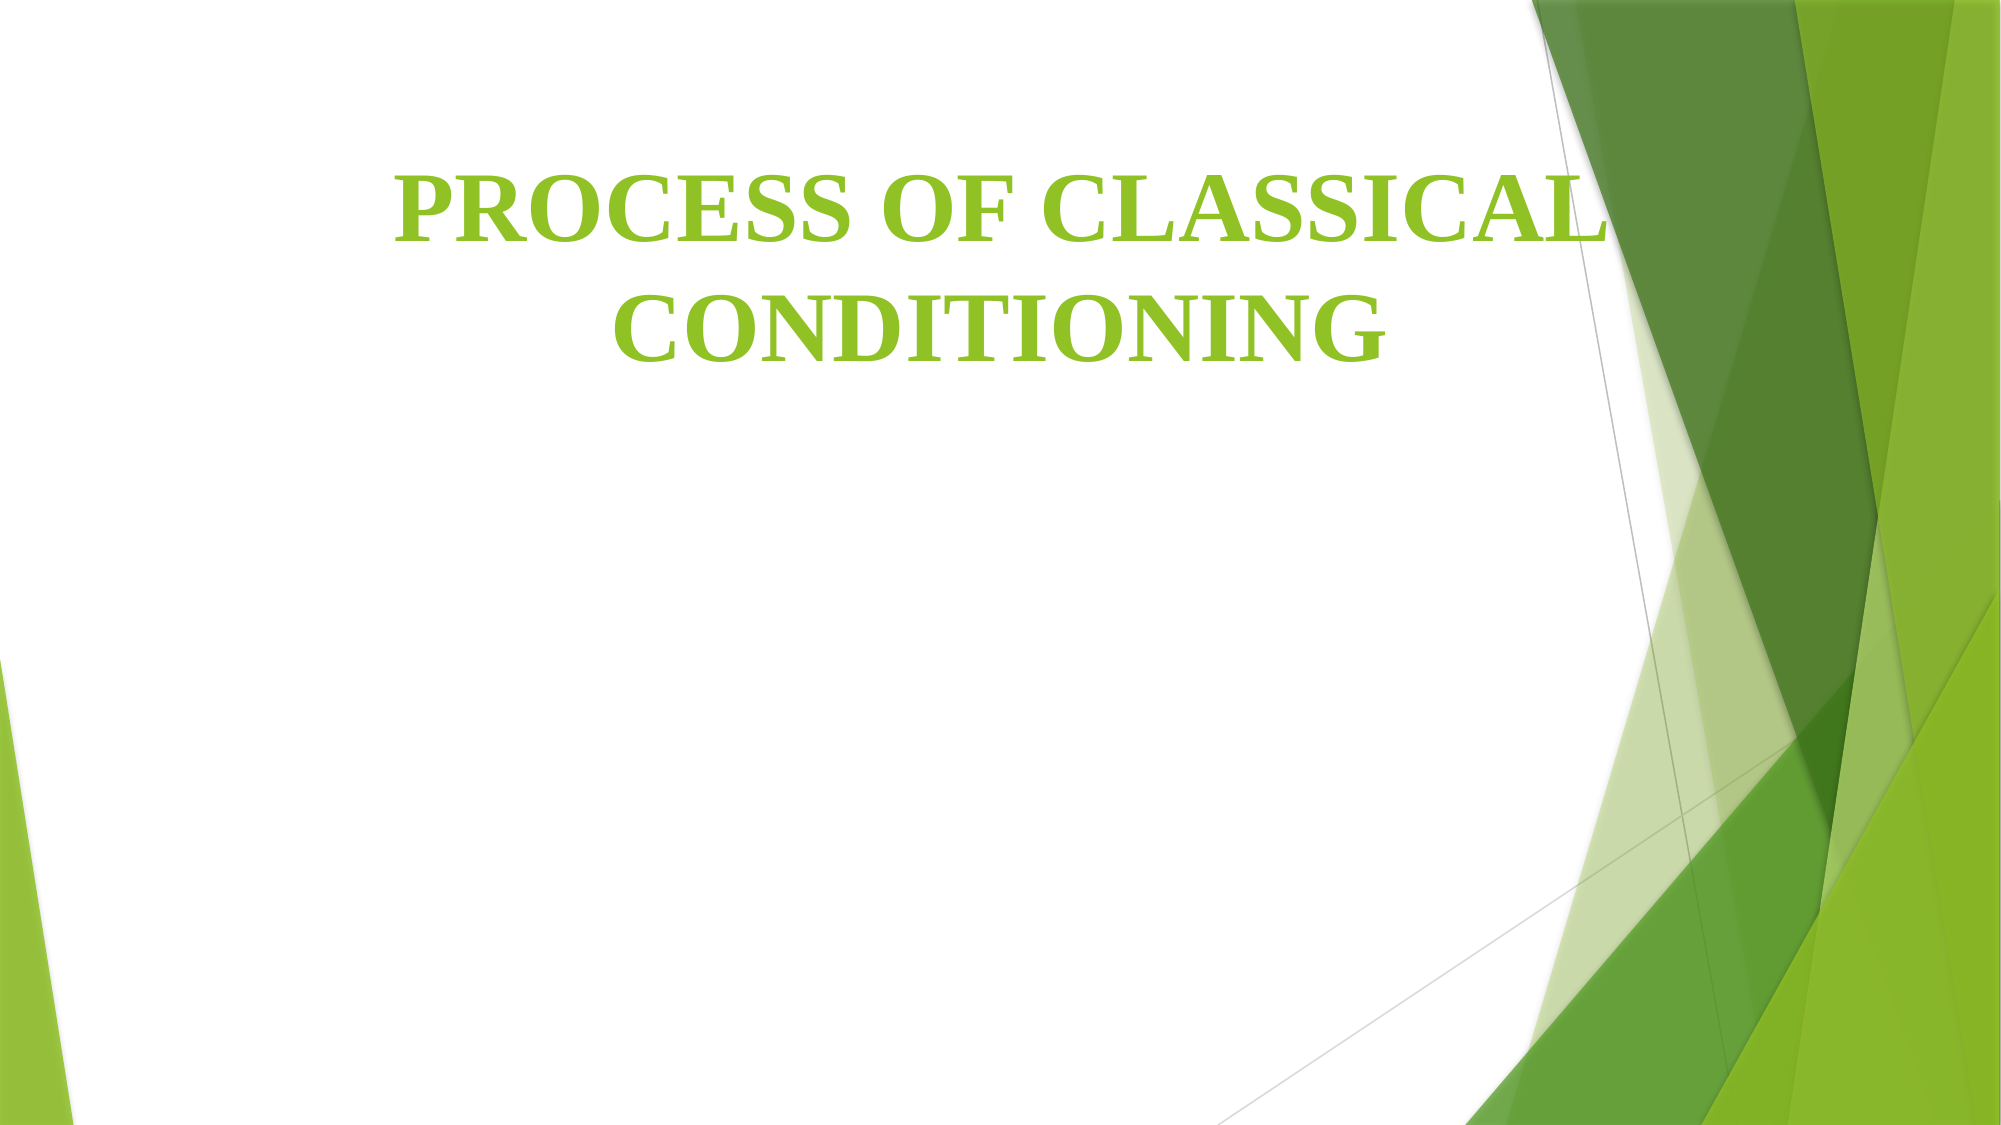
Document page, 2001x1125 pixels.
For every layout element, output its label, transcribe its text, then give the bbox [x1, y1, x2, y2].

title PROCESS OF CLASSICAL CONDITIONING [324, 43, 1675, 913]
